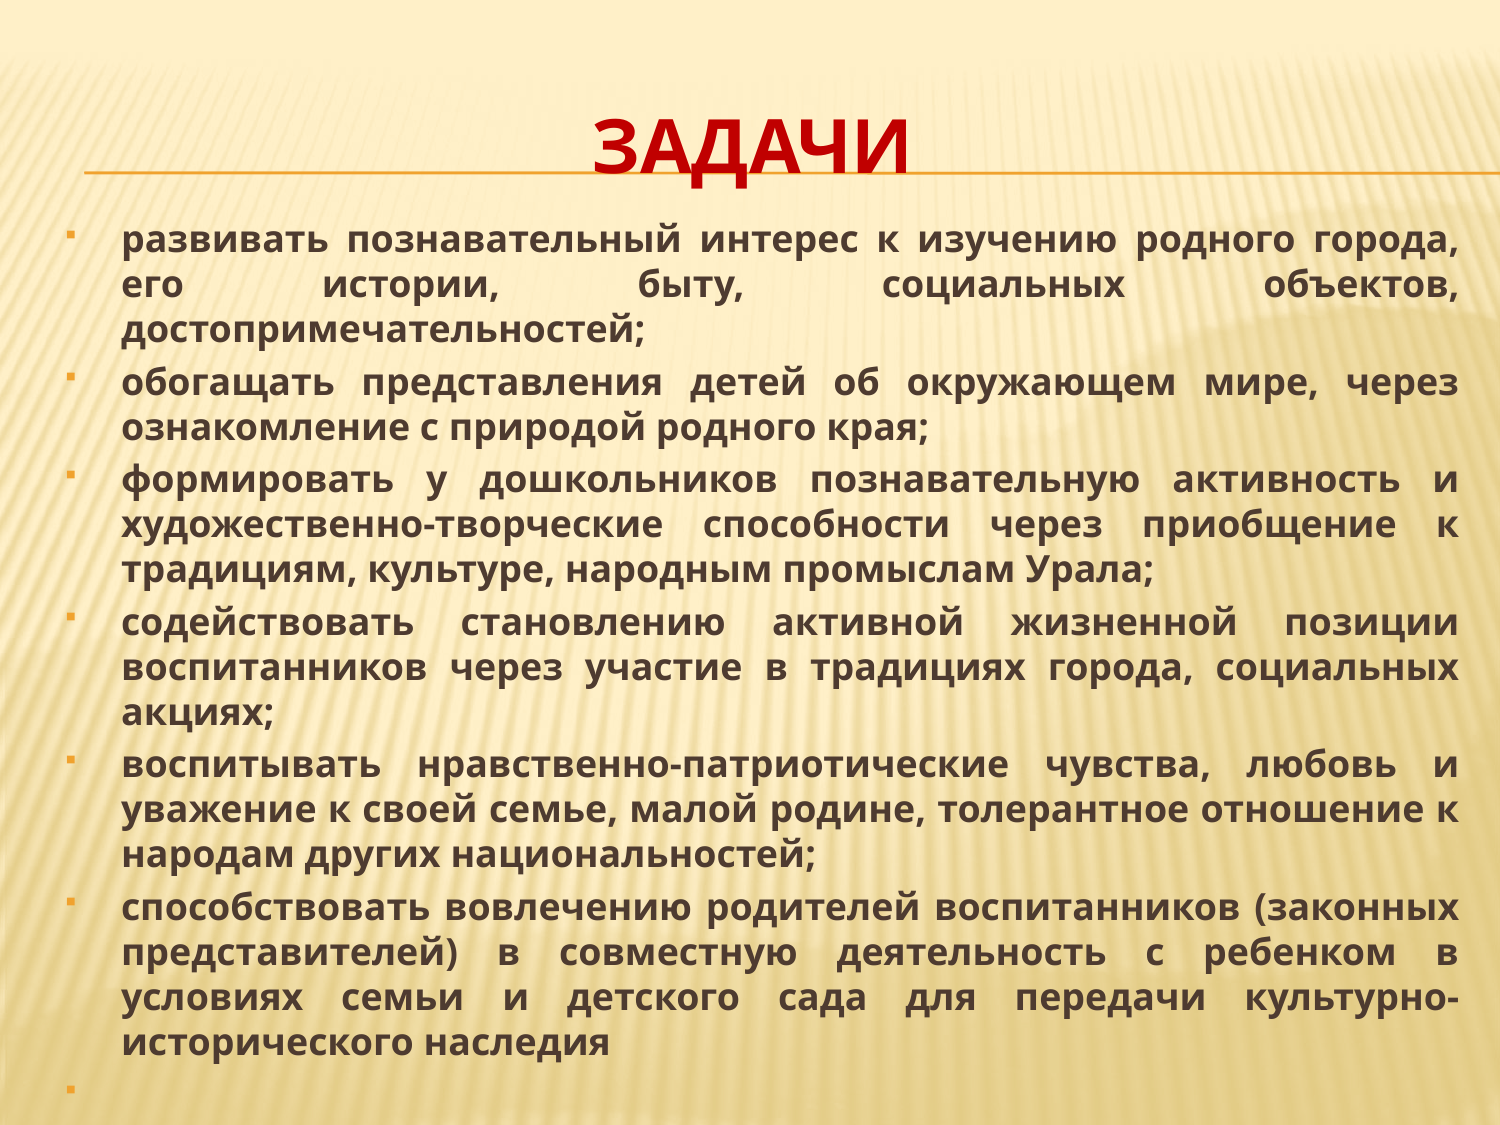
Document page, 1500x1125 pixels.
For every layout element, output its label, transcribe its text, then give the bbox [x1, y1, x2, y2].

title Задачи [50, 75, 1475, 208]
list развивать познавательный интерес к изучению родного города, его истории, быту, социальных объектов, достопримечательностей; обогащать представления детей об окружающем мире, через ознакомление с природой родного края; формировать у дошкольников познавательную активность и художественно-творческие способности через приобщение к традициям, культуре, народным промыслам Урала; содействовать становлению активной жизненной позиции воспитанников через участие в традициях города, социальных акциях; воспитывать нравственно-патриотические чувства, любовь и уважение к своей семье, малой родине, толерантное отношение к народам других национальностей; способствовать вовлечению родителей воспитанников (законных представителей) в совместную деятельность с ребенком в условиях семьи и детского сада для передачи культурно-исторического наследия [50, 208, 1475, 1059]
